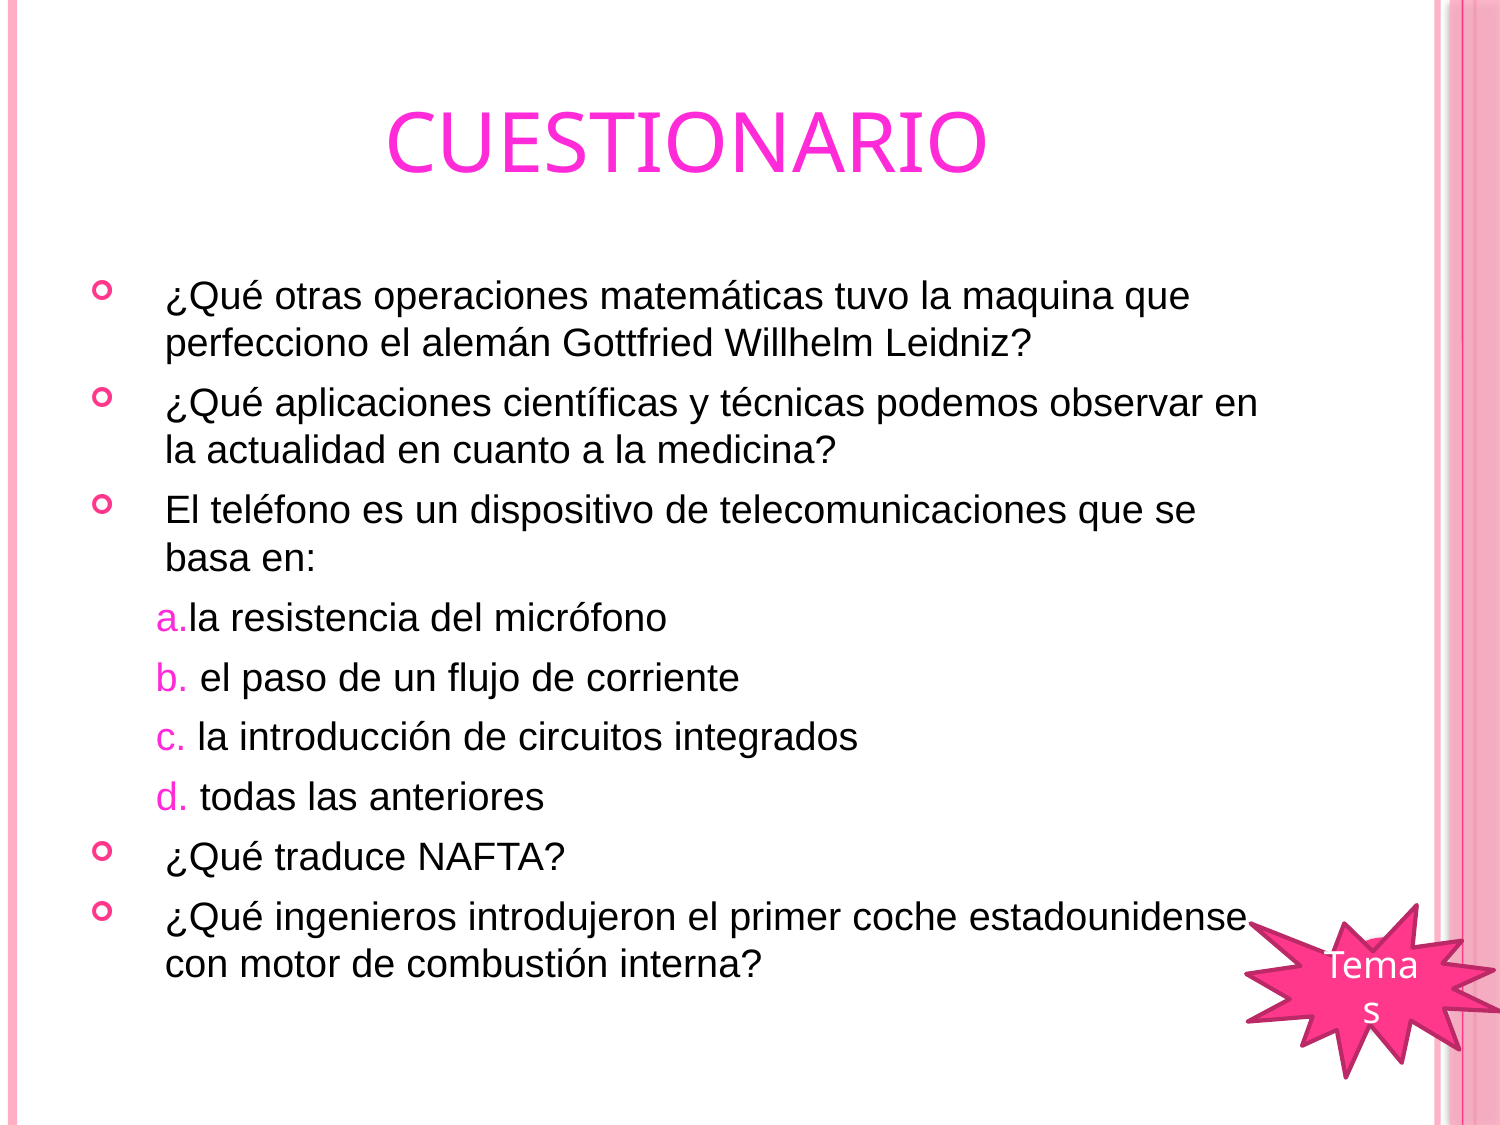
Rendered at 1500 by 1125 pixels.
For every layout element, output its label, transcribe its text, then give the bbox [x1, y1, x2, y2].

title CUESTIONARIO [75, 45, 1300, 233]
text_box Temas [1244, 903, 1500, 1080]
list ¿Qué otras operaciones matemáticas tuvo la maquina que perfecciono el alemán Gottfried Willhelm Leidniz? ¿Qué aplicaciones científicas y técnicas podemos observar en la actualidad en cuanto a la medicina? El teléfono es un dispositivo de telecomunicaciones que se basa en: a.la resistencia del micrófono b. el paso de un flujo de corriente c. la introducción de circuitos integrados d. todas las anteriores ¿Qué traduce NAFTA? ¿Qué ingenieros introdujeron el primer coche estadounidense con motor de combustión interna? [75, 262, 1300, 1062]
